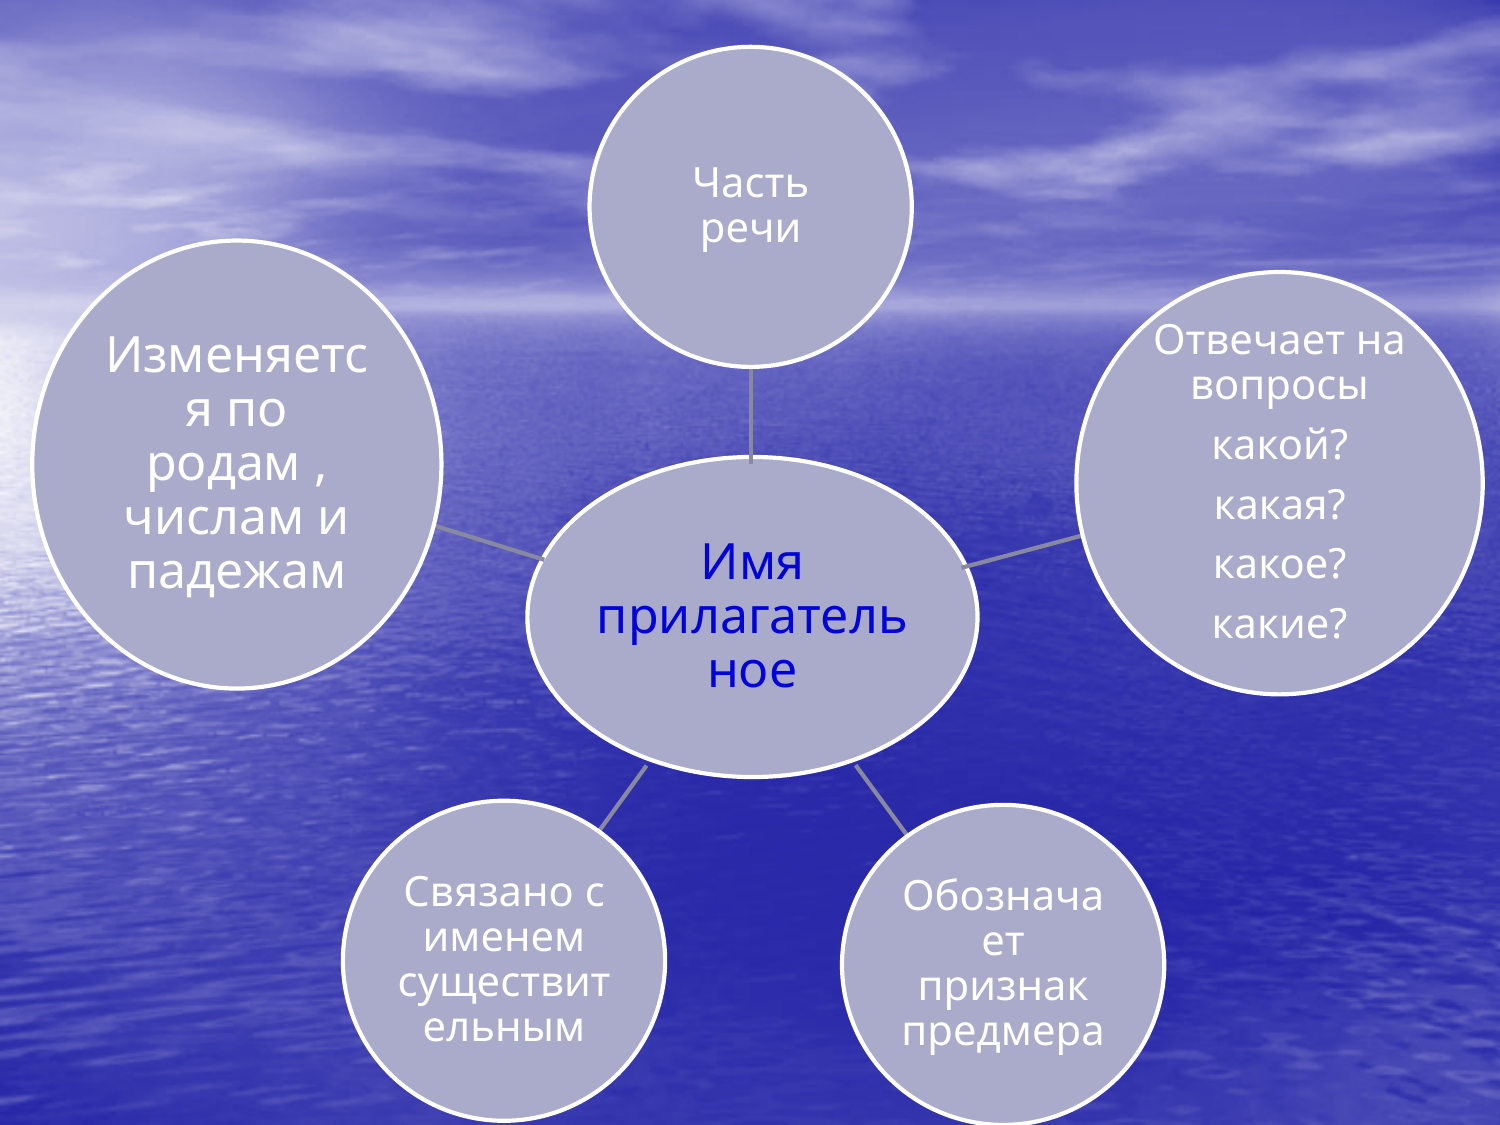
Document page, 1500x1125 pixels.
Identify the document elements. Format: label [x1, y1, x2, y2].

text_box [31, 46, 1483, 1125]
